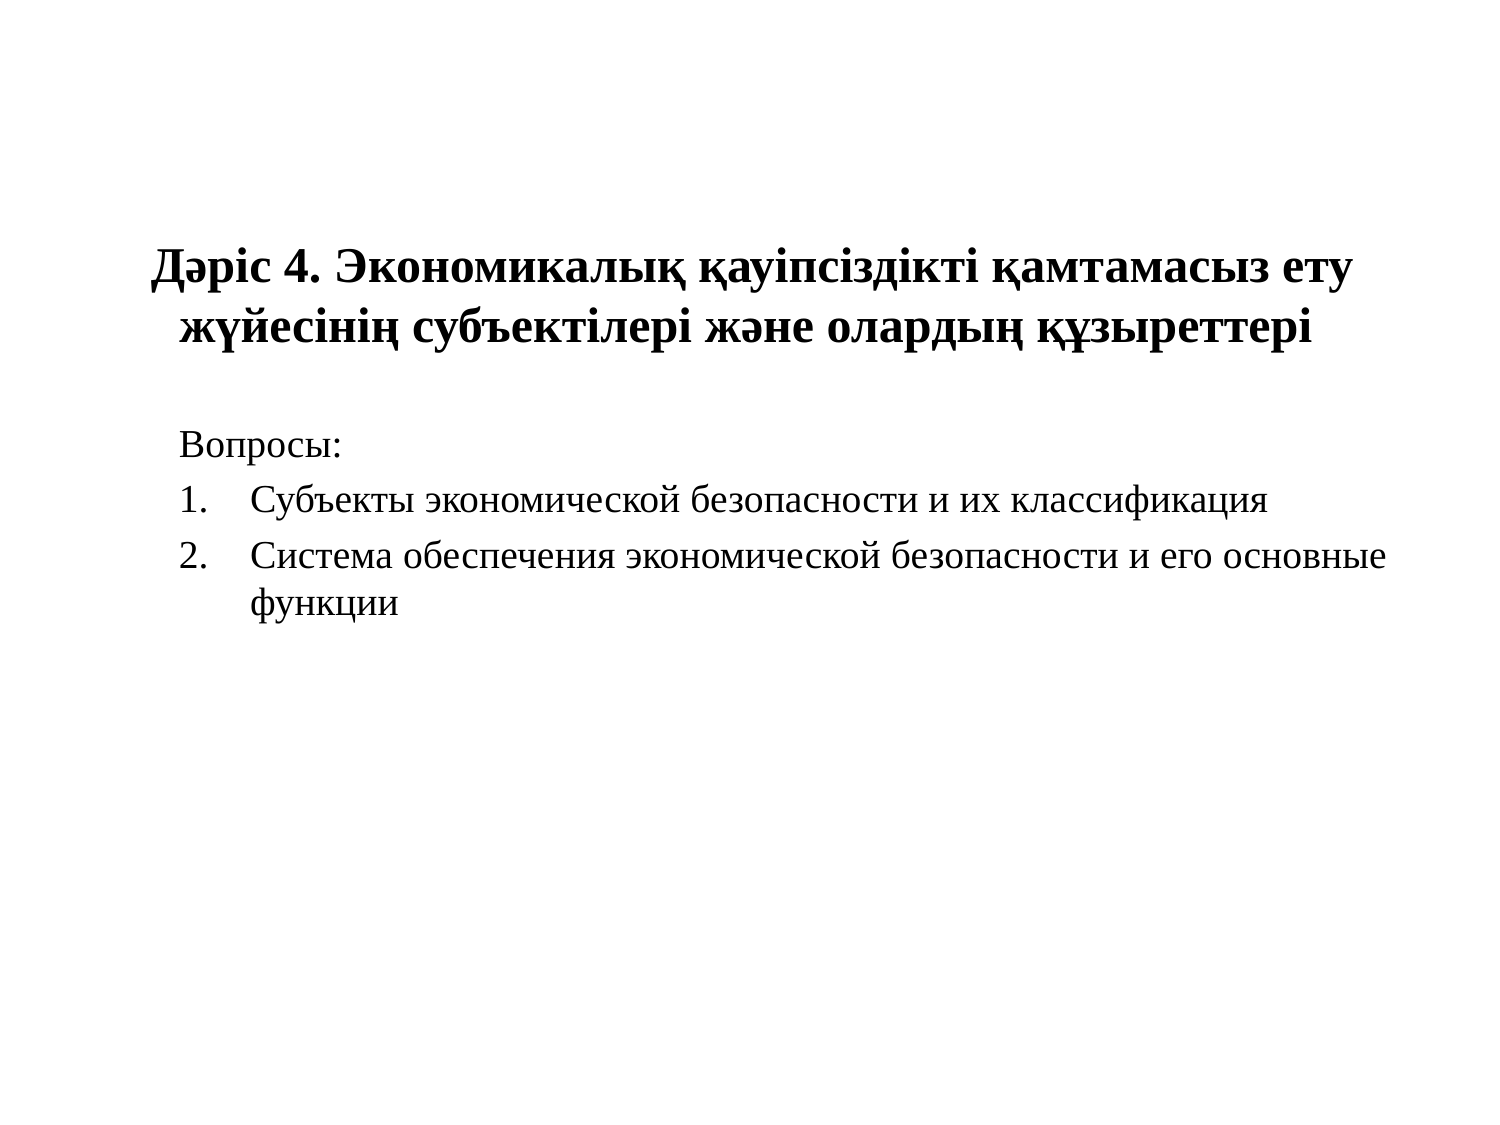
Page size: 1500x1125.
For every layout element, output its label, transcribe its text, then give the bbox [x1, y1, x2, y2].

subtitle Вопросы: Субъекты экономической безопасности и их классификация Система обеспечения экономической безопасности и его основные функции [164, 410, 1430, 633]
title Дәріс 4. Экономикалық қауіпсіздікті қамтамасыз ету жүйесінің субъектілері және олардың құзыреттері [117, 164, 1388, 422]
